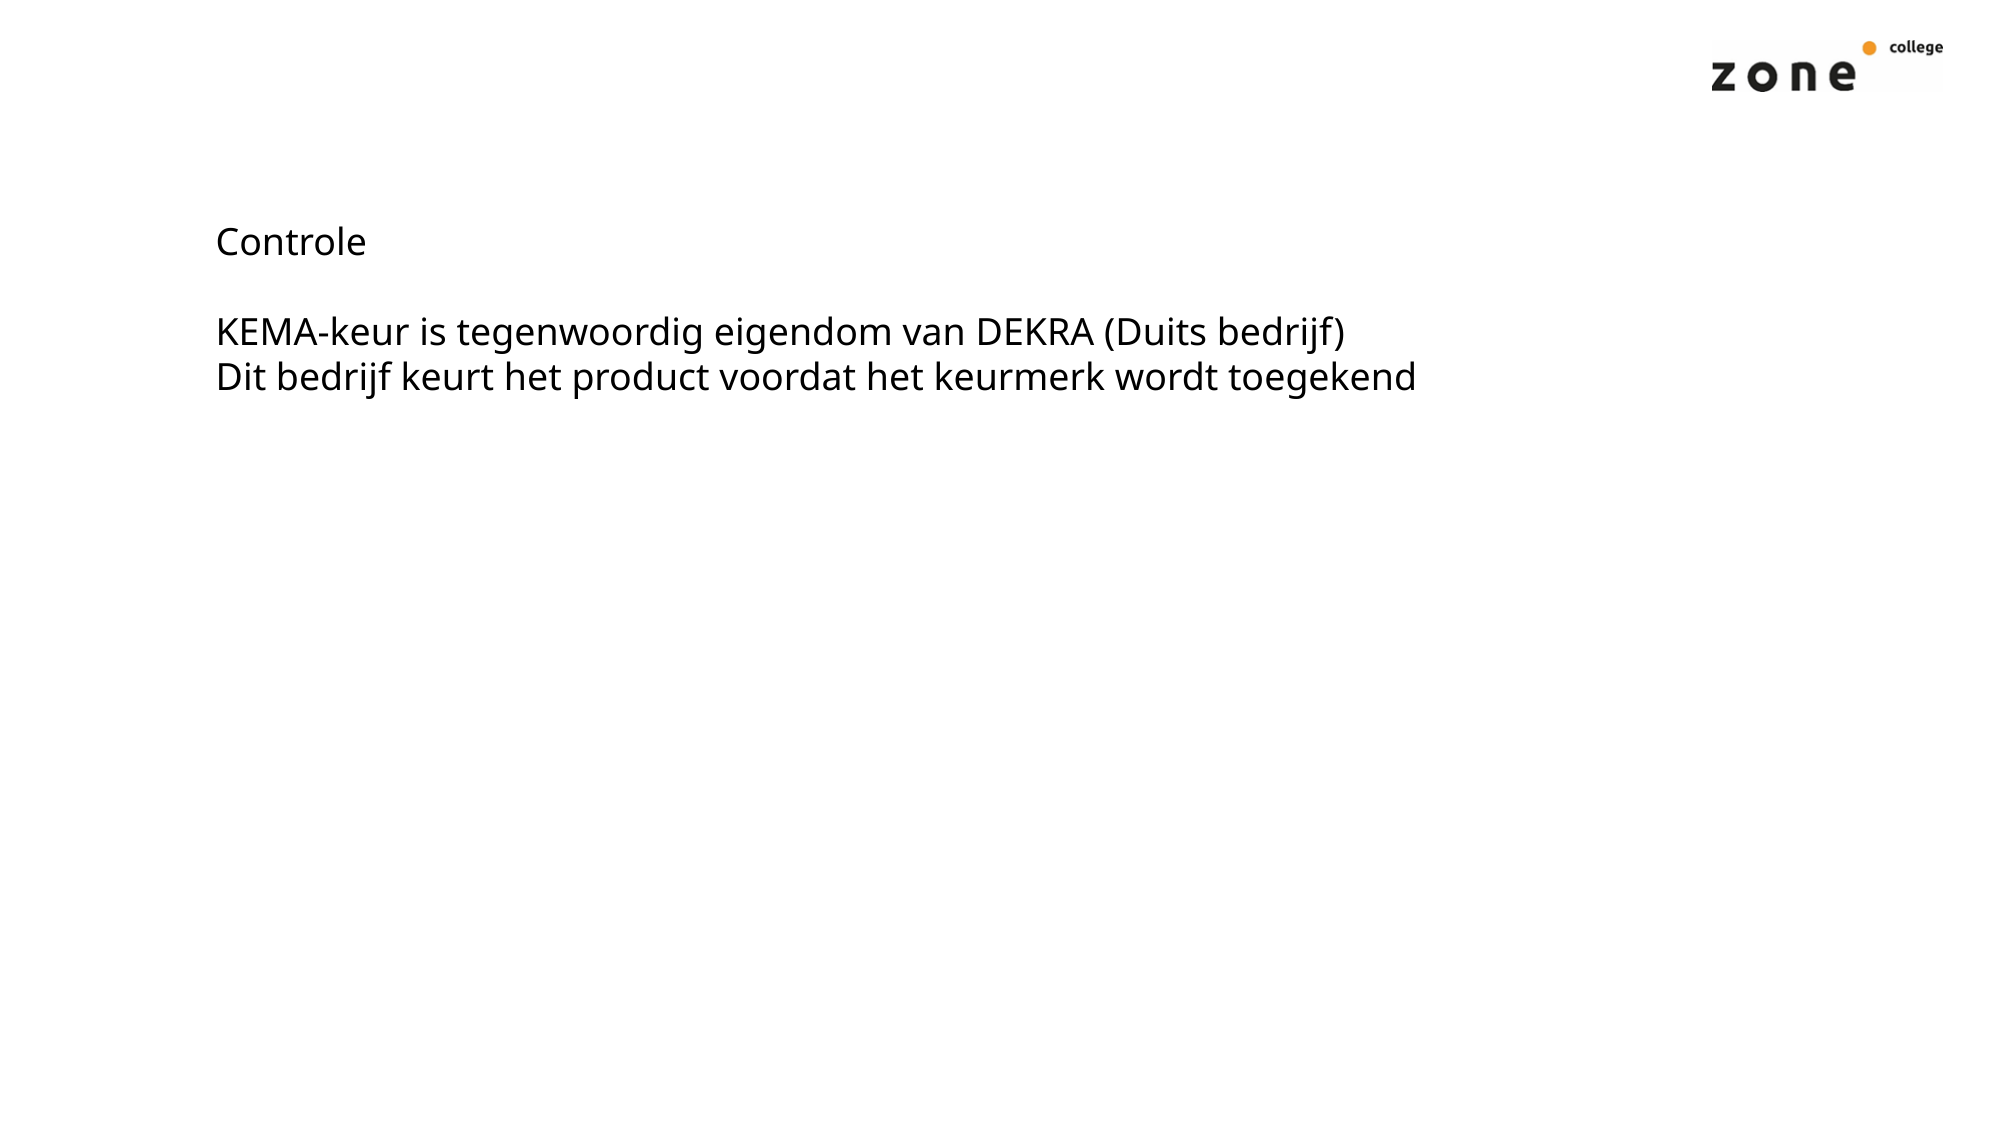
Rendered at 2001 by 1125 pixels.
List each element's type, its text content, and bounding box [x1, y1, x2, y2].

text_box Controle KEMA-keur is tegenwoordig eigendom van DEKRA (Duits bedrijf) Dit bedrijf keurt het product voordat het keurmerk wordt toegekend [200, 210, 1653, 586]
picture [1711, 40, 1943, 93]
